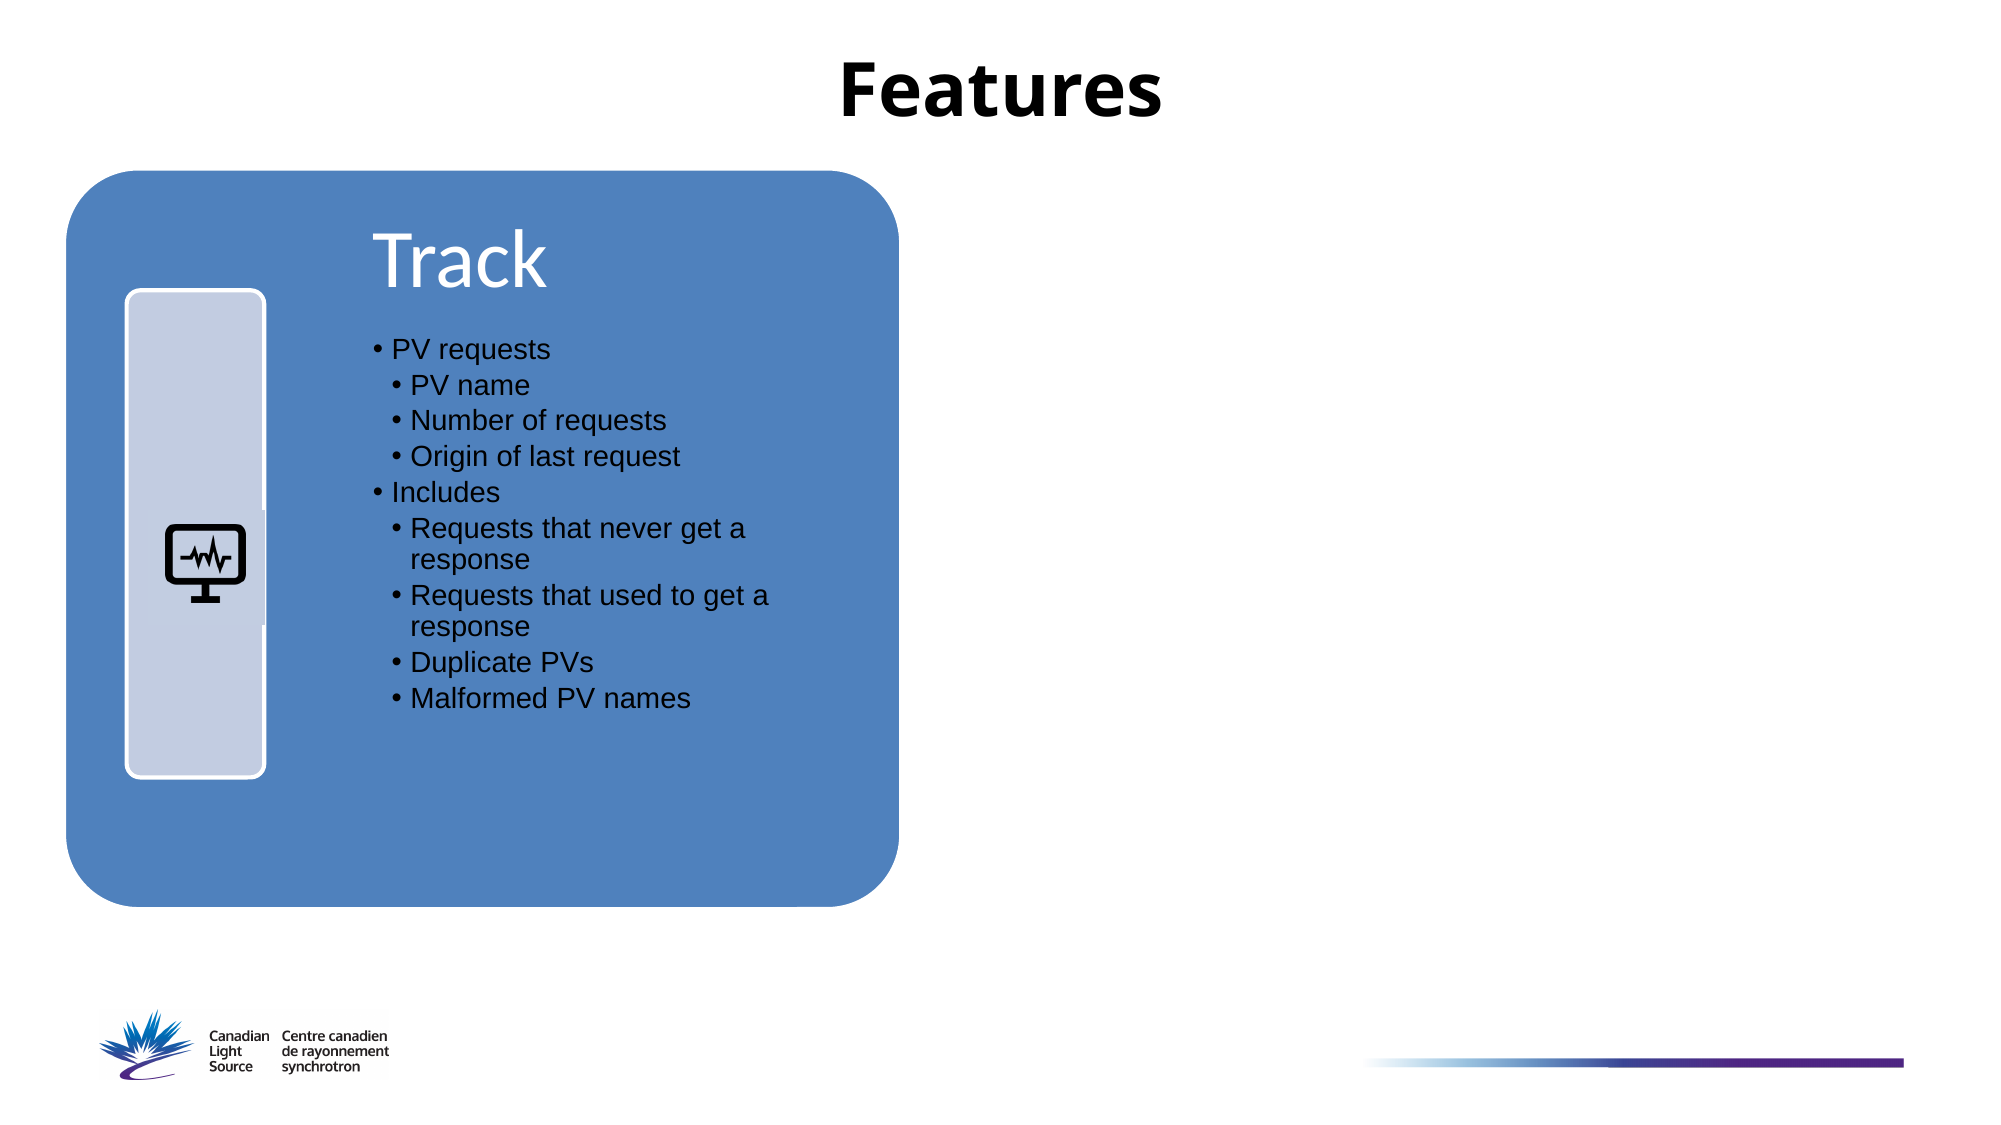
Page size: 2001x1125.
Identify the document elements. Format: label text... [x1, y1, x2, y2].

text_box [63, 168, 974, 973]
picture [99, 1009, 389, 1080]
text_box Features [191, 0, 1809, 201]
picture [1319, 1043, 1910, 1117]
